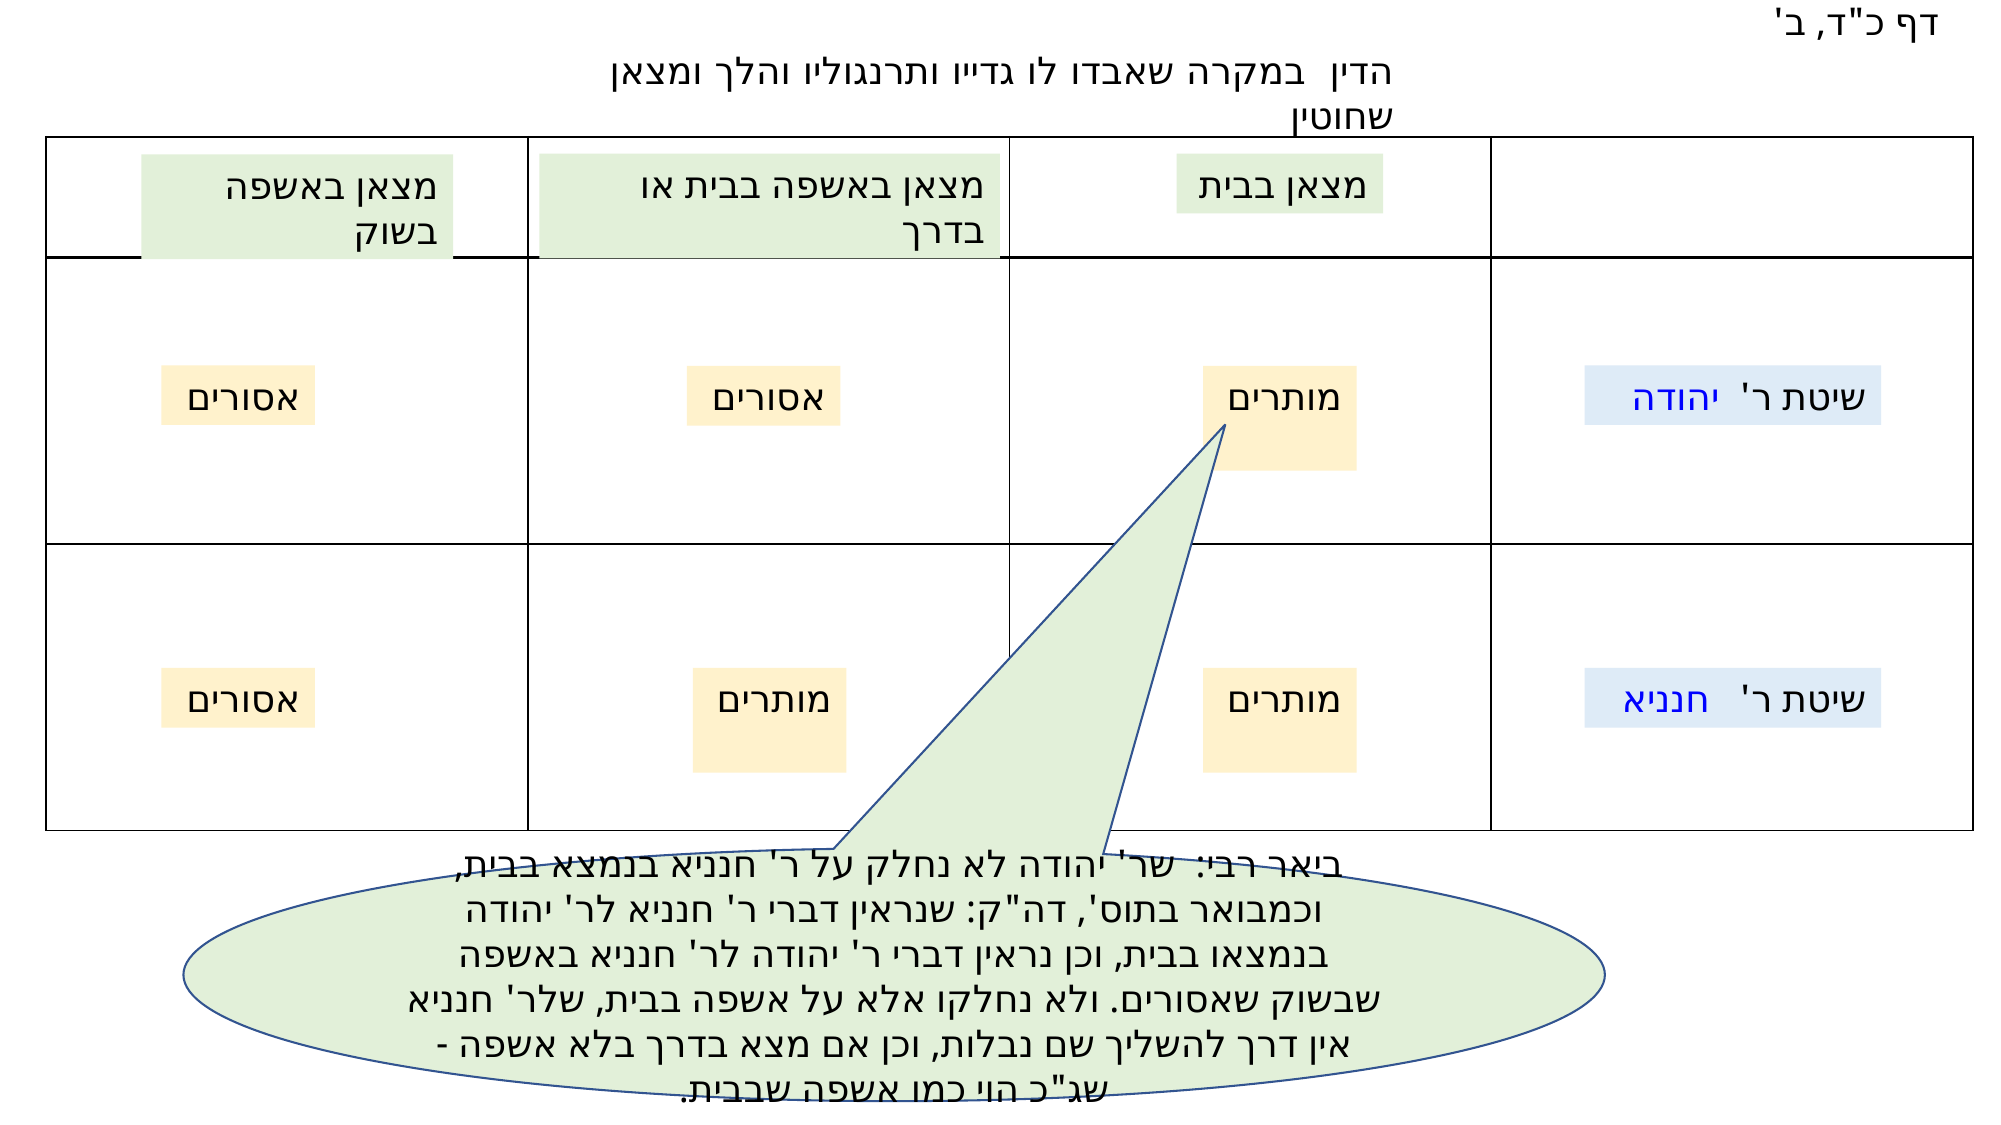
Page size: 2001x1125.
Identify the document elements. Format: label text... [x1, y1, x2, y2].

text_box אסורים [686, 365, 841, 426]
text_box דף כ"ד, ב' [1740, 0, 1954, 50]
text_box הדין במקרה שאבדו לו גדייו ותרנגוליו והלך ומצאן שחוטין [539, 39, 1409, 136]
table_cell [1010, 259, 1490, 543]
table_cell [47, 259, 527, 543]
table_cell [529, 259, 1009, 543]
text_box אסורים [161, 667, 315, 728]
table_cell [1112, 545, 1490, 830]
text_box ביאר רבי: שר' יהודה לא נחלק על ר' חנניא בנמצא בבית, וכמבואר בתוס', דה"ק: שנראין דברי ר' חנניא לר' יהודה בנמצאו בבית, וכן נראין דברי ר' יהודה לר' חנניא באשפה שבשוק שאסורים. ולא נחלקו אלא על אשפה בבית, שלר' חנניא אין דרך להשליך שם נבלות, וכן אם מצא בדרך בלא אשפה - שג"כ הוי כמו אשפה שבבית. [182, 423, 1606, 1103]
table_cell [529, 545, 1009, 830]
table_cell [1492, 259, 1972, 543]
table_header [529, 138, 1009, 256]
table_header [1010, 138, 1490, 256]
table_cell [47, 545, 527, 830]
text_box מותרים [692, 667, 847, 773]
text_box מותרים [1203, 365, 1357, 471]
text_box מצאן באשפה בבית או בדרך [539, 153, 1000, 259]
text_box אסורים [161, 365, 315, 425]
table_cell [1492, 545, 1972, 830]
text_box שיטת ר' חנניא [1584, 667, 1882, 728]
table_cell [1010, 545, 1111, 655]
text_box מותרים [1203, 667, 1357, 773]
text_box שיטת ר' יהודה [1584, 365, 1882, 425]
table_header [47, 138, 527, 256]
text_box מצאן באשפה בשוק [141, 154, 454, 260]
table_header [1492, 138, 1972, 256]
text_box מצאן בבית [1176, 153, 1384, 214]
